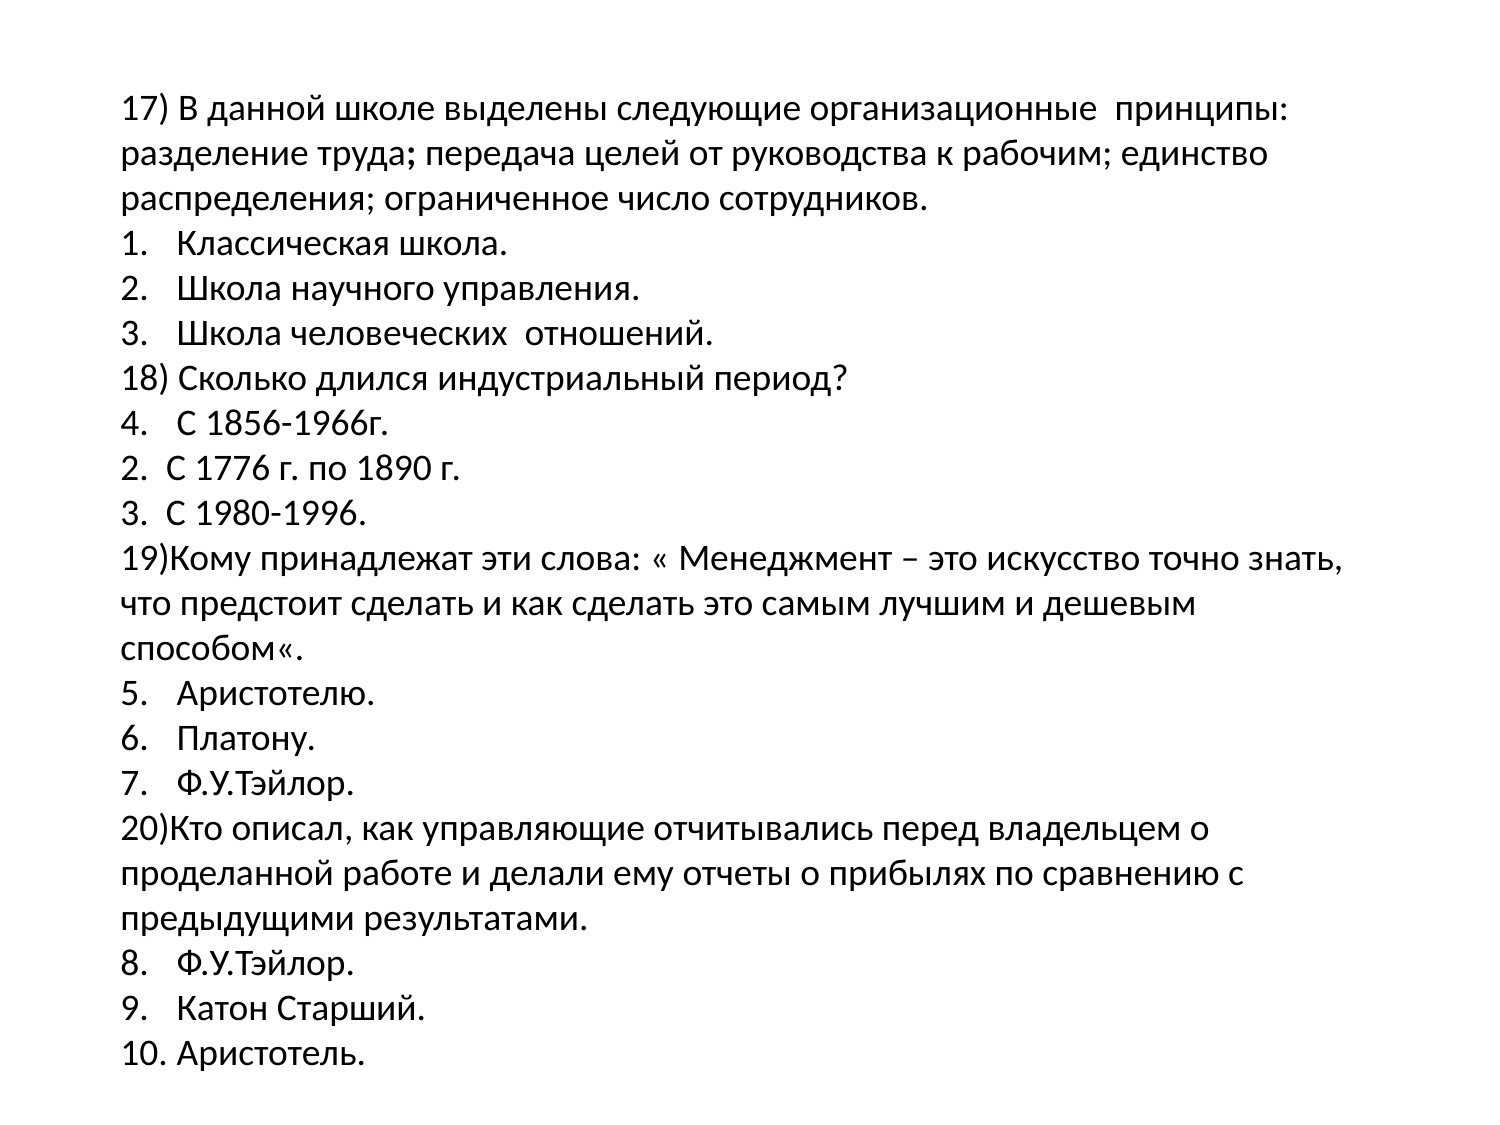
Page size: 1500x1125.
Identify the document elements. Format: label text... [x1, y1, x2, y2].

text_box 17) В данной школе выделены следующие организационные принципы: разделение труда; передача целей от руководства к рабочим; единство распределения; ограниченное число сотрудников. Классическая школа. Школа научного управления. Школа человеческих отношений. 18) Сколько длился индустриальный период? С 1856-1966г. 2. С 1776 г. по 1890 г. 3. С 1980-1996. 19)Кому принадлежат эти слова: « Менеджмент – это искусство точно знать, что предстоит сделать и как сделать это самым лучшим и дешевым способом«. Аристотелю. Платону. Ф.У.Тэйлор. 20)Кто описал, как управляющие отчитывались перед владельцем о проделанной работе и делали ему отчеты о прибылях по сравнению с предыдущими результатами. Ф.У.Тэйлор. Катон Старший. Аристотель. [105, 75, 1372, 1125]
